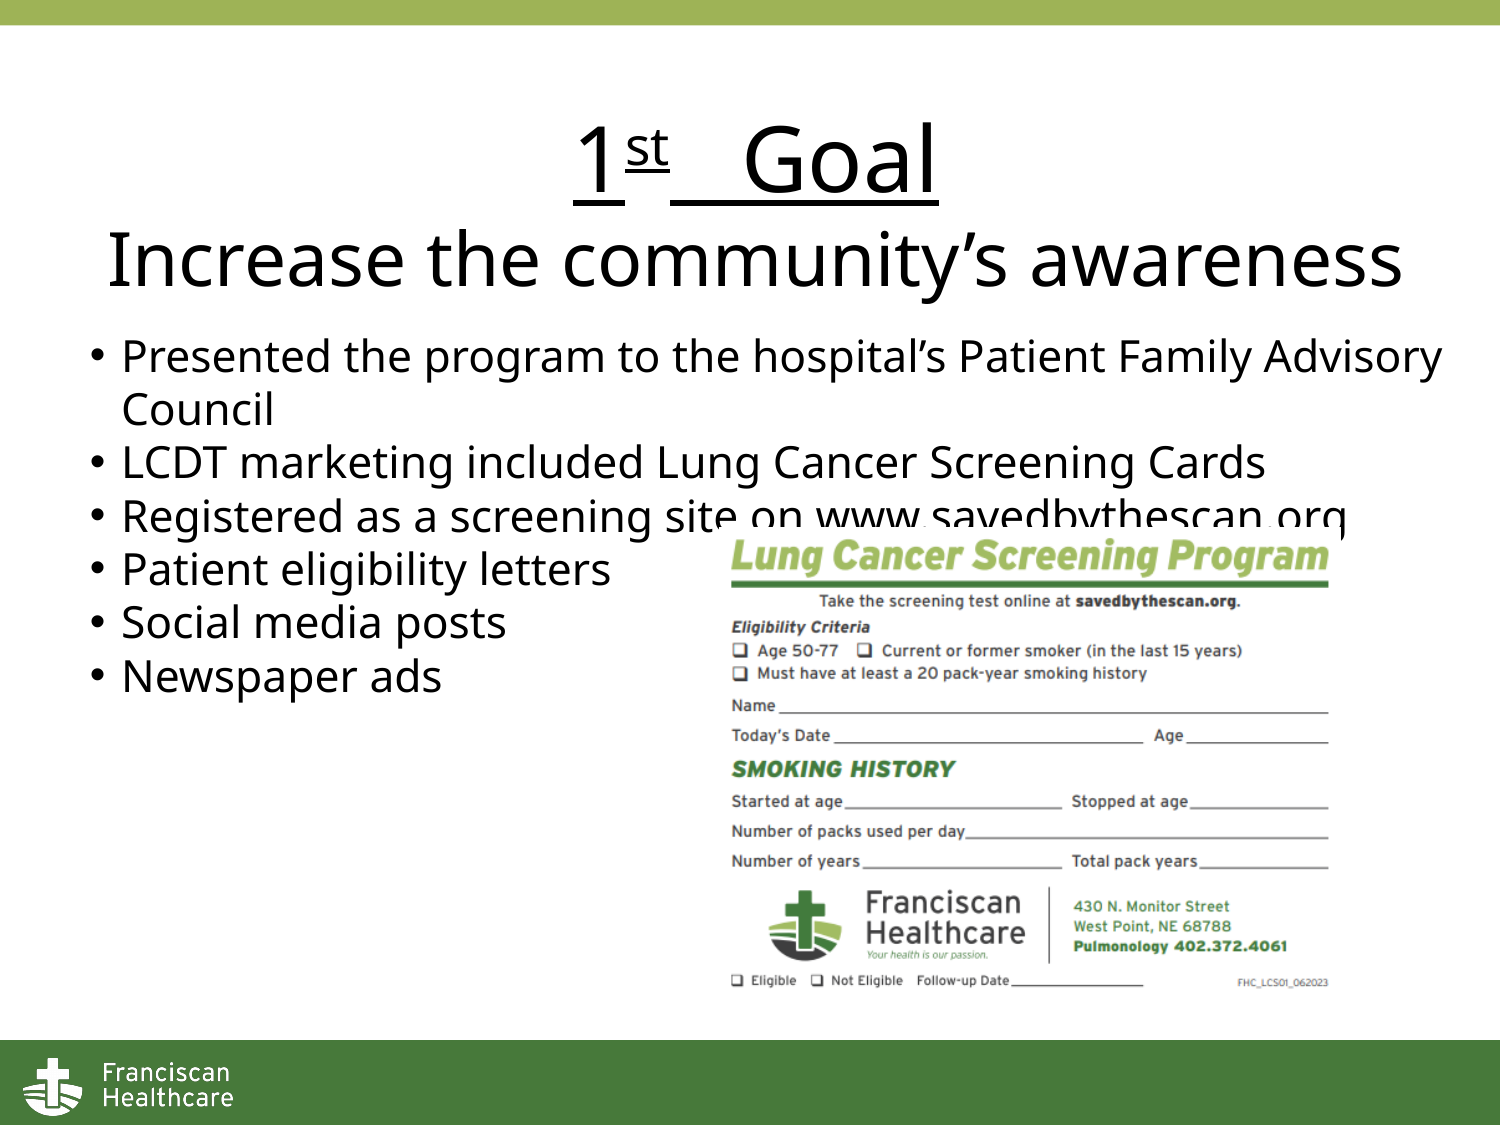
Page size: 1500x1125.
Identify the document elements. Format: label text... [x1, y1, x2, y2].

picture [23, 1057, 233, 1116]
text_box [0, 0, 1500, 26]
text_box 1st Goal Increase the community’s awareness [56, 95, 1456, 371]
text_box [0, 1039, 1500, 1125]
text_box Presented the program to the hospital’s Patient Family Advisory Council LCDT marketing included Lung Cancer Screening Cards Registered as a screening site on www.savedbythescan.org Patient eligibility letters Social media posts Newspaper ads [78, 215, 1479, 851]
picture [719, 527, 1341, 995]
